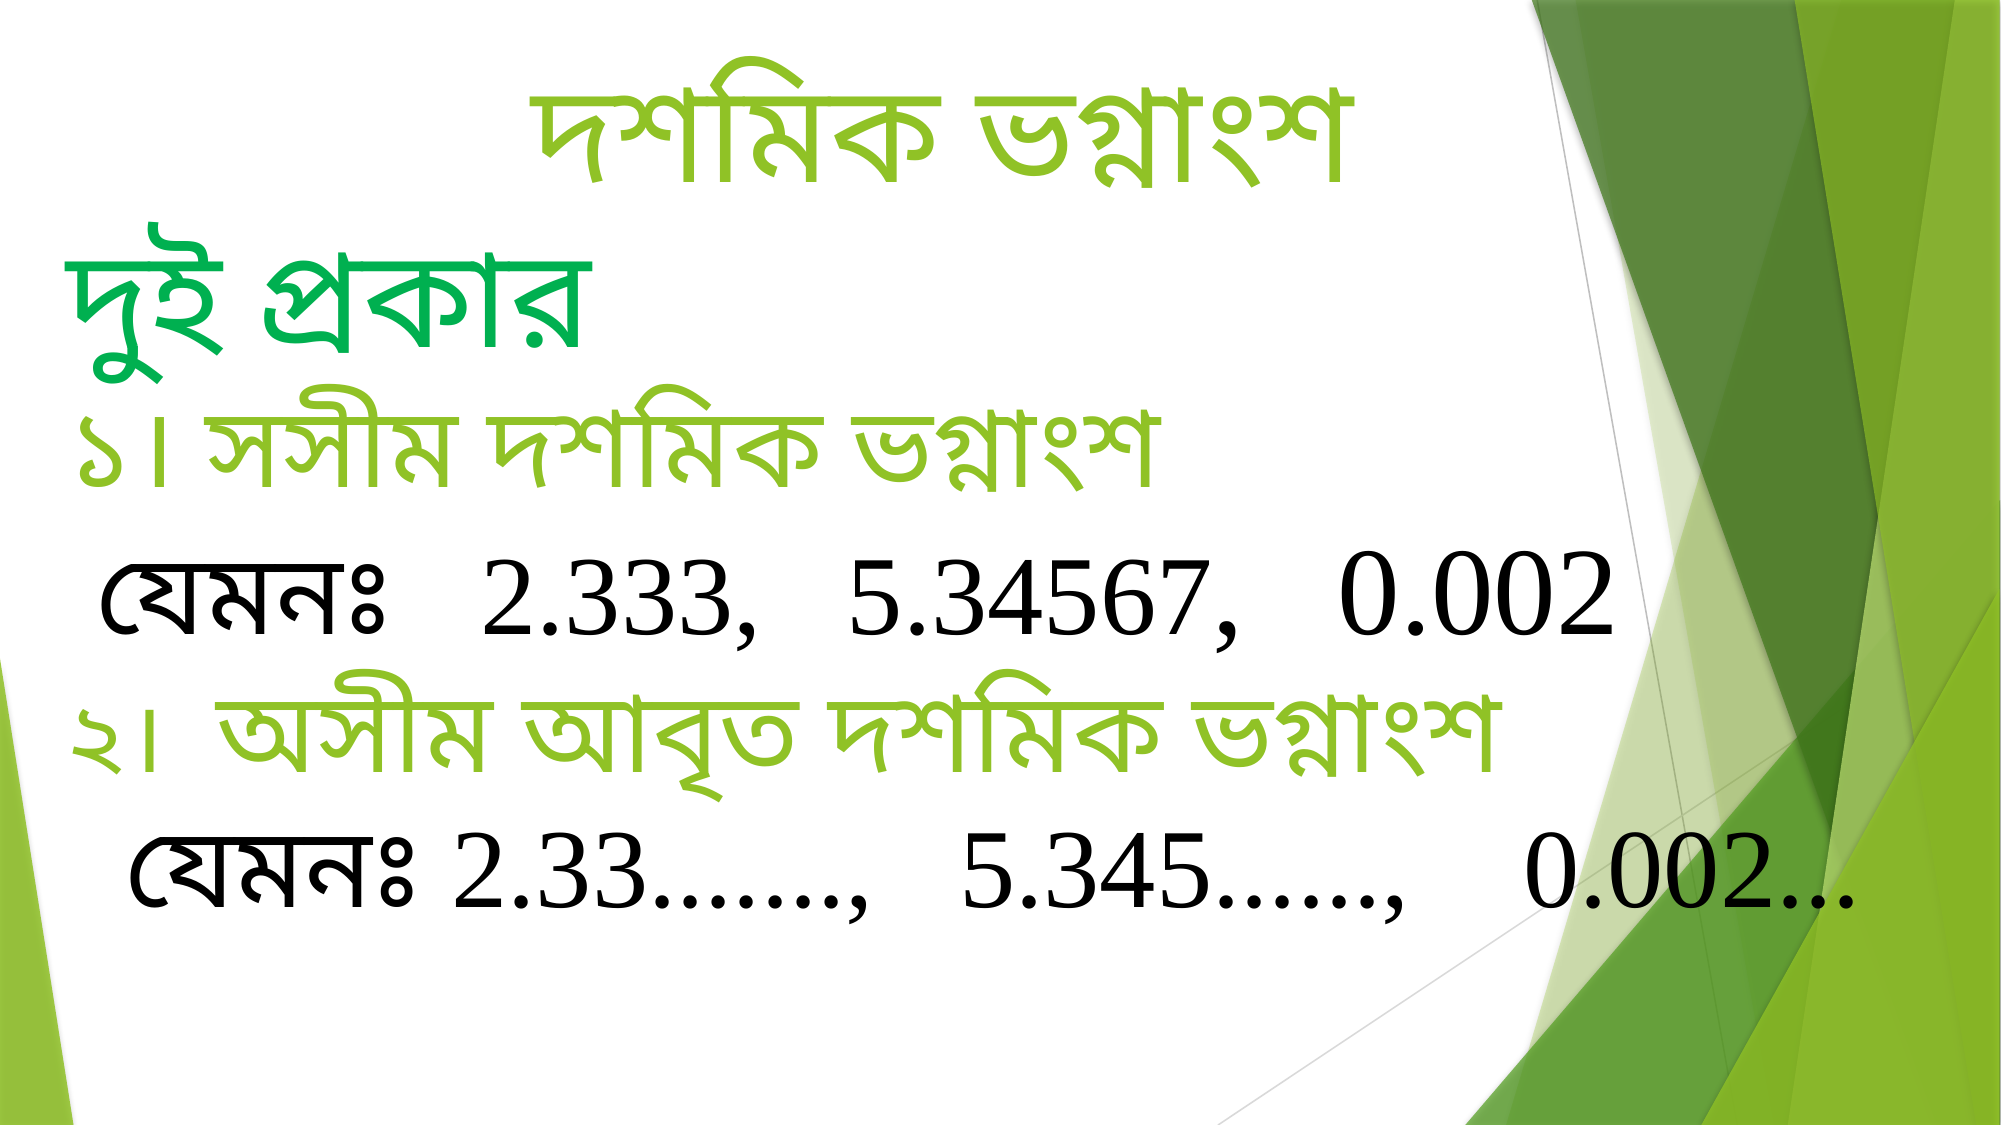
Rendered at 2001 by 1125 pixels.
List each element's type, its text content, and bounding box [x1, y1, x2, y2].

text_box দশমিক ভগ্নাংশ দুই প্রকার ১। সসীম দশমিক ভগ্নাংশ যেমনঃ 2.333, 5.34567, 0.002 ২। অসীম আবৃত দশমিক ভগ্নাংশ যেমনঃ 2.33......., 5.345......, 0.002... [52, 37, 1948, 938]
